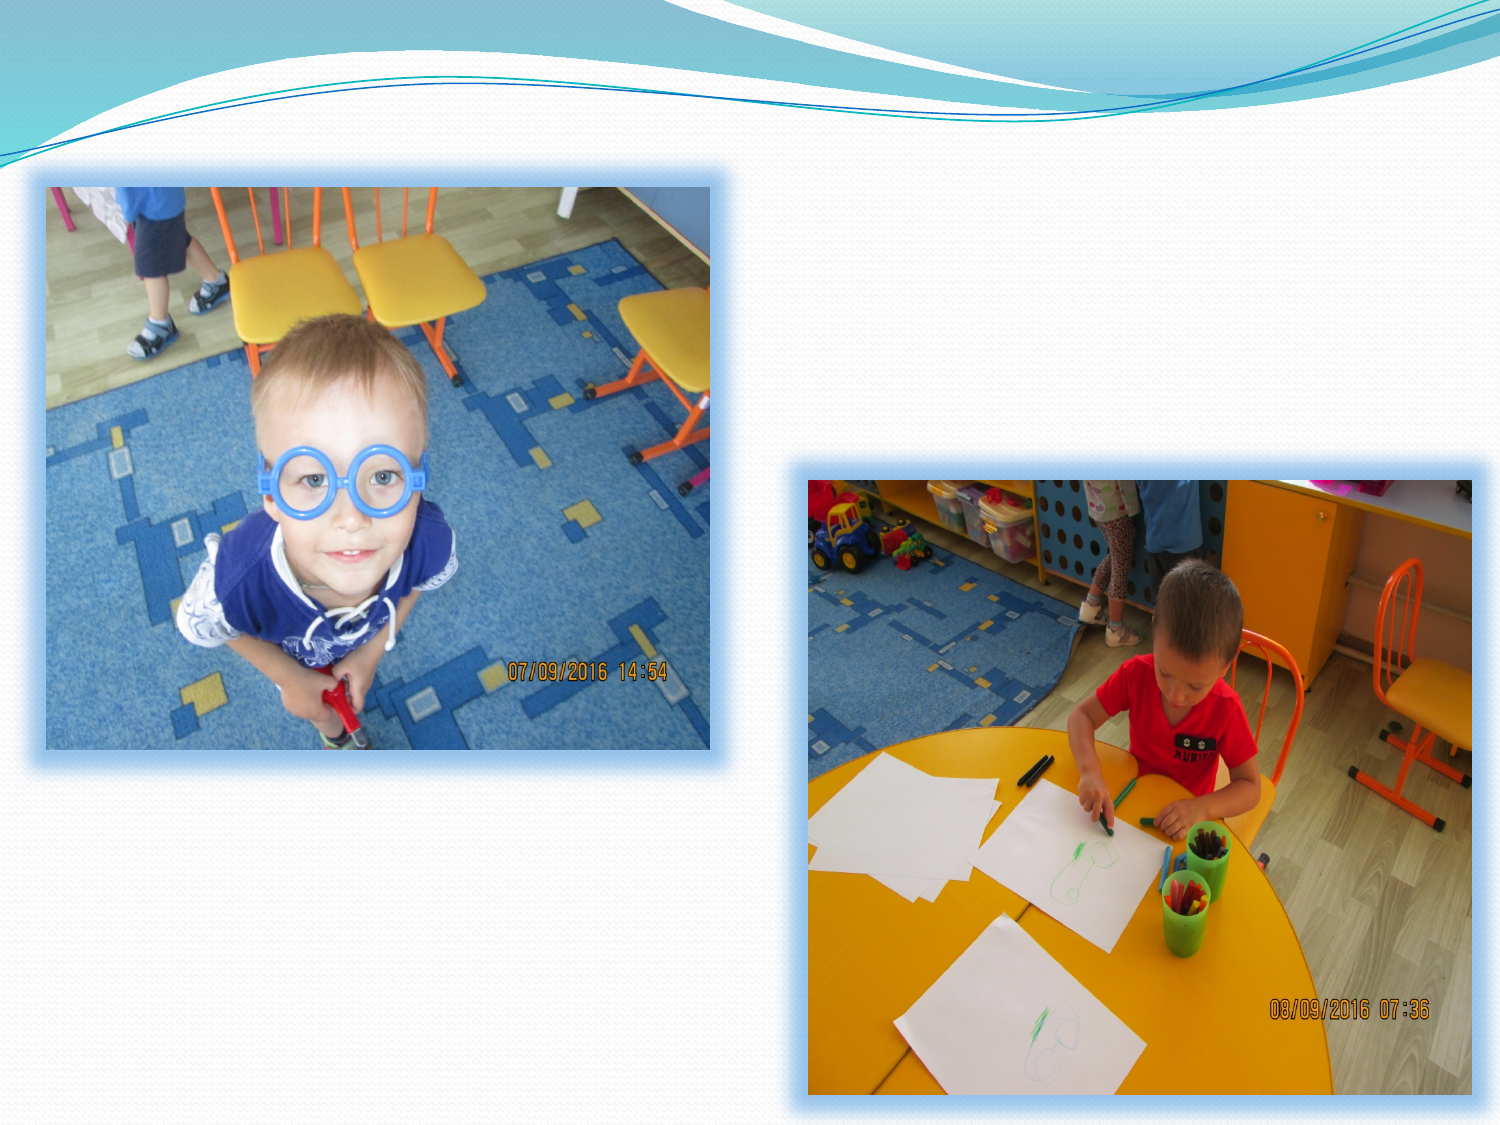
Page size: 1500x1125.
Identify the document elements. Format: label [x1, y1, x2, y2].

list [808, 480, 1472, 1095]
list [46, 187, 710, 751]
